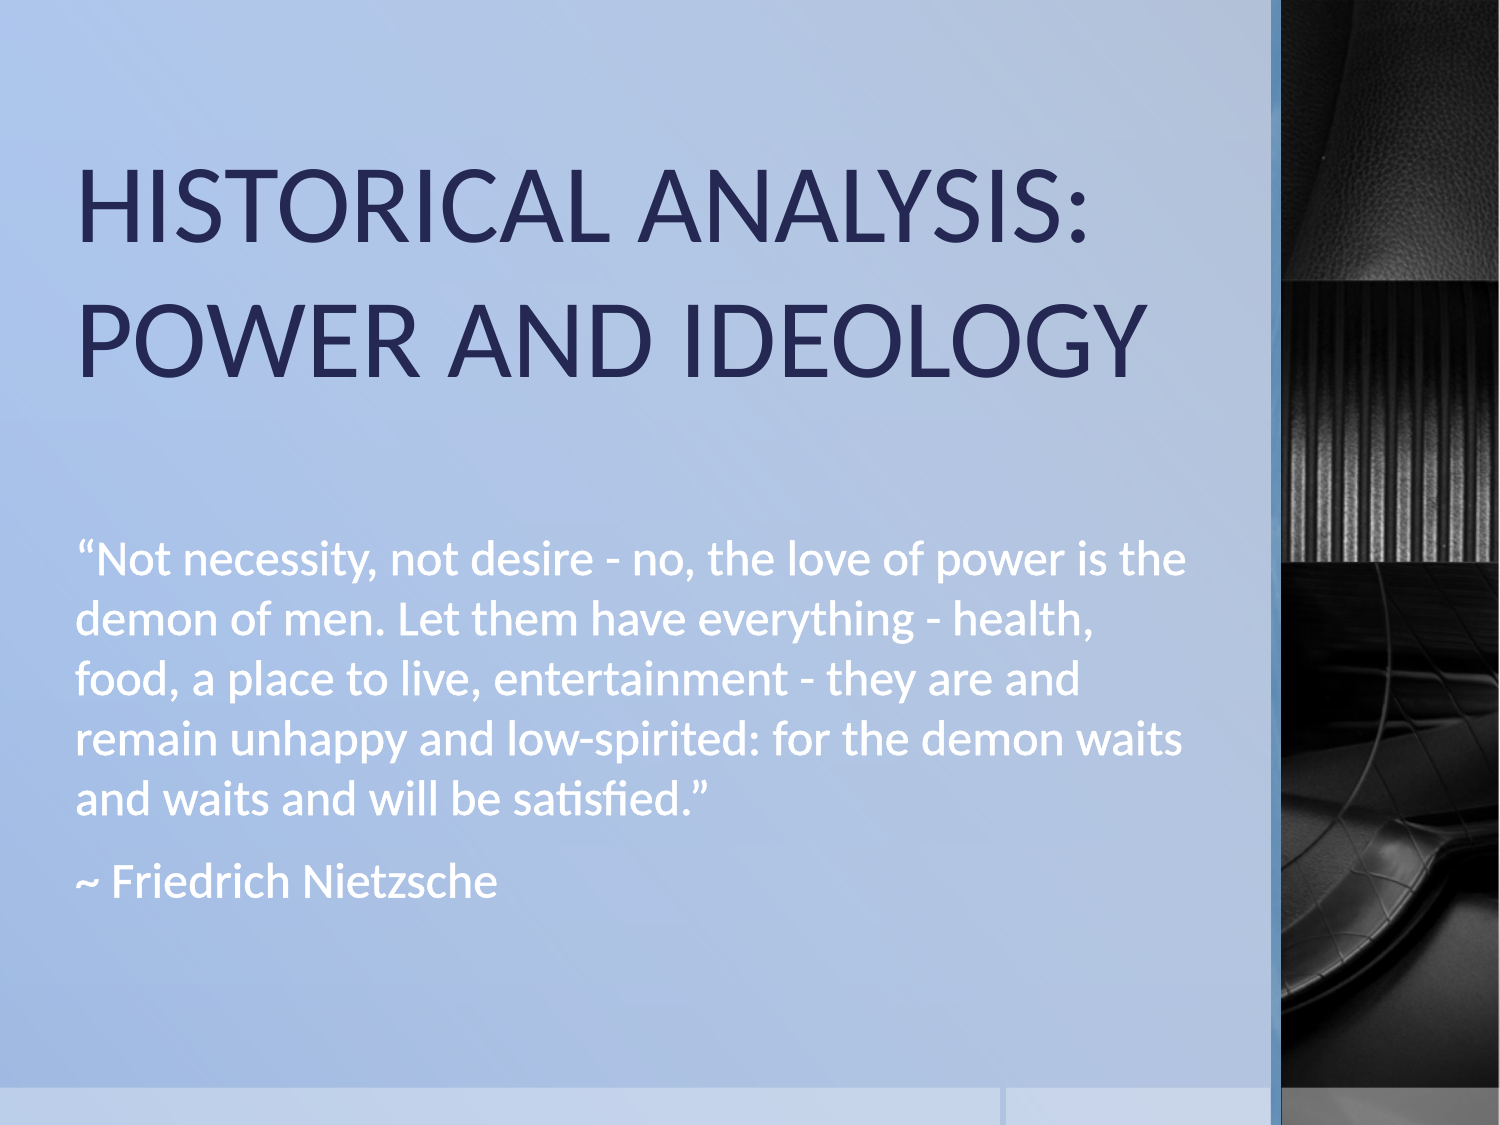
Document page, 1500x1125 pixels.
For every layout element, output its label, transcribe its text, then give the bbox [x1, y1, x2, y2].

title HISTORICAL ANALYSIS: POWER AND IDEOLOGY [75, 224, 1188, 401]
picture [1281, 0, 1500, 1087]
text_box “Not necessity, not desire - no, the love of power is the demon of men. Let them have everything - health, food, a place to live, entertainment - they are and remain unhappy and low-spirited: for the demon waits and waits and will be satisfied.” ~ Friedrich Nietzsche [74, 524, 1200, 913]
